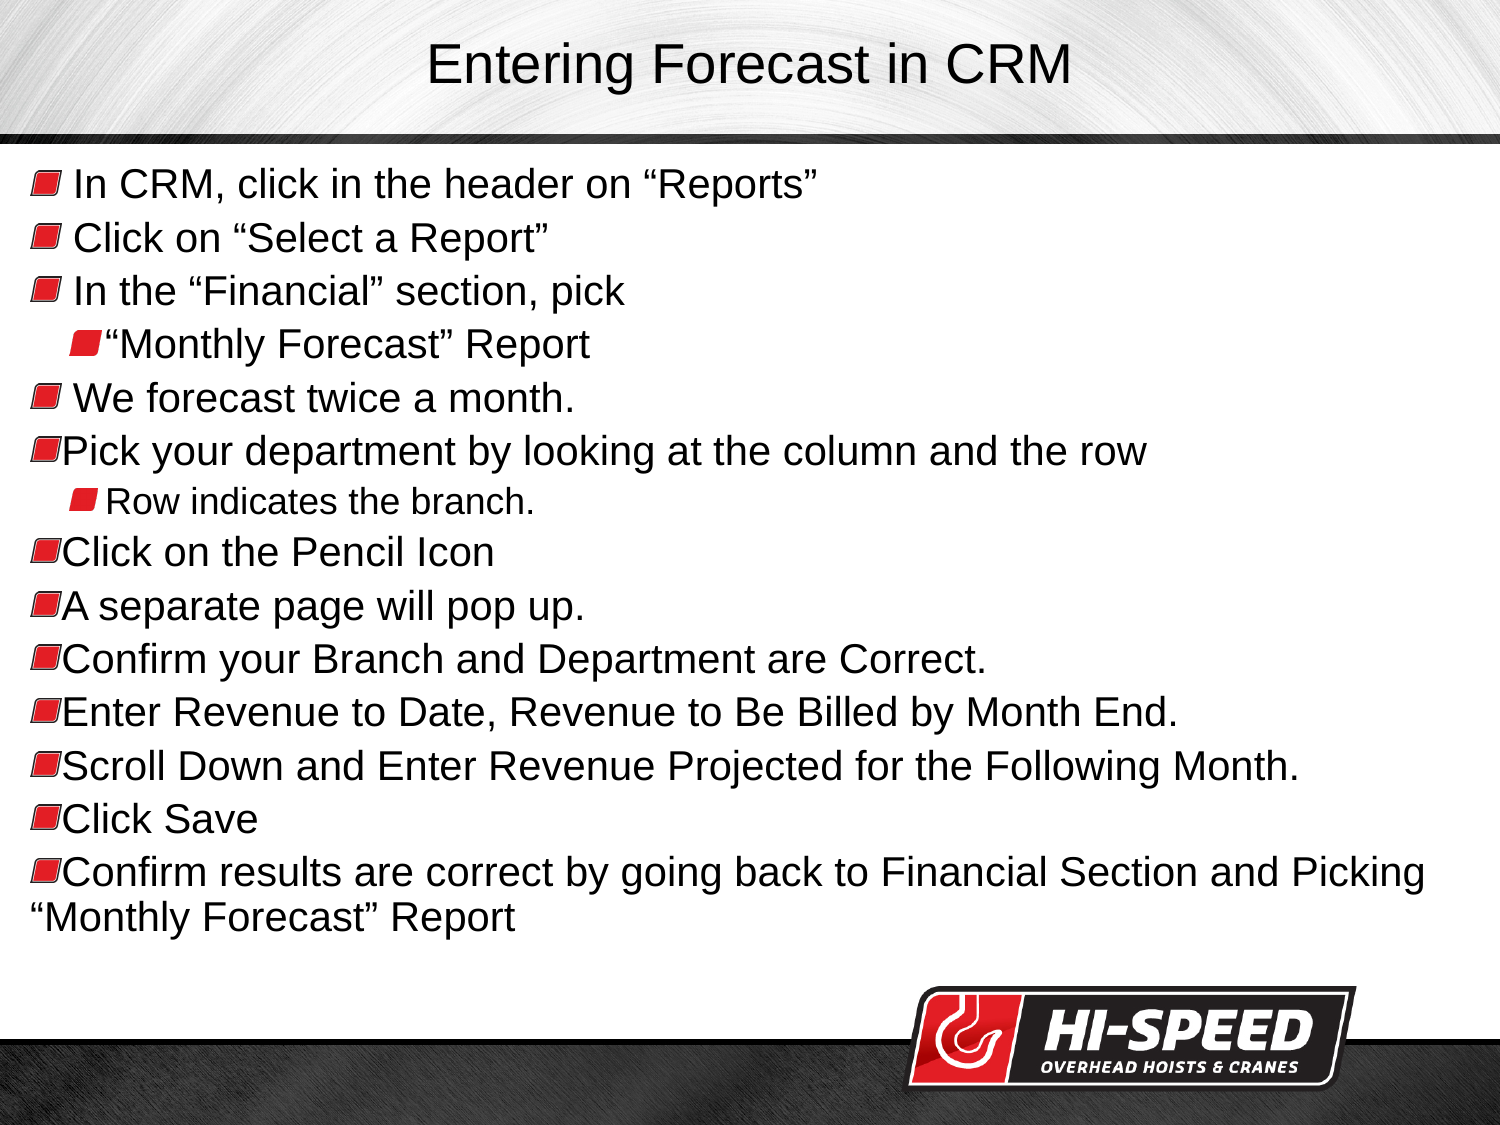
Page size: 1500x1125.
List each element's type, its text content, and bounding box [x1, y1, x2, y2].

text_box In CRM, click in the header on “Reports” Click on “Select a Report” In the “Financial” section, pick “Monthly Forecast” Report We forecast twice a month. Pick your department by looking at the column and the row Row indicates the branch. Click on the Pencil Icon A separate page will pop up. Confirm your Branch and Department are Correct. Enter Revenue to Date, Revenue to Be Billed by Month End. Scroll Down and Enter Revenue Projected for the Following Month. Click Save Confirm results are correct by going back to Financial Section and Picking “Monthly Forecast” Report [15, 155, 1462, 1103]
title Entering Forecast in CRM [187, 19, 1313, 103]
picture [0, 0, 1500, 1125]
